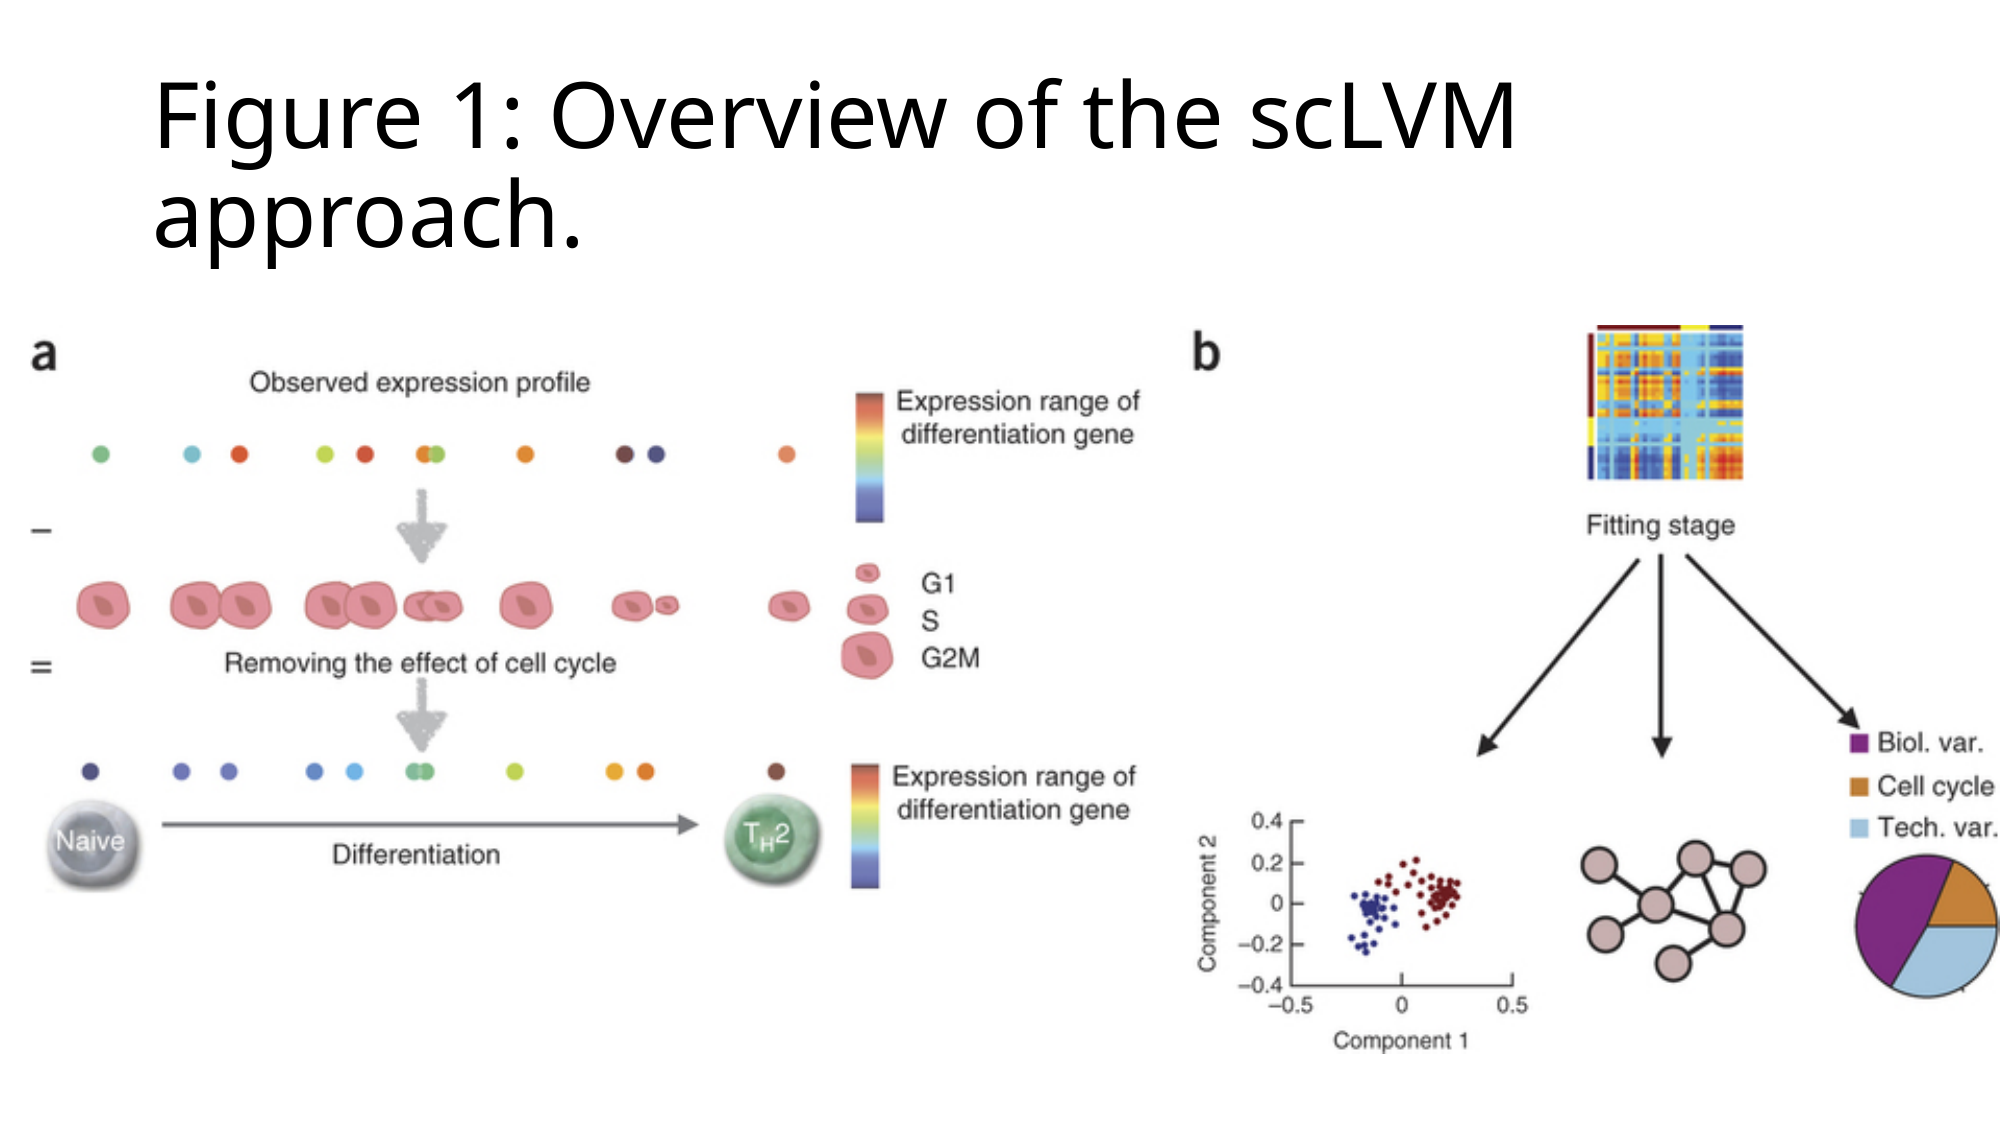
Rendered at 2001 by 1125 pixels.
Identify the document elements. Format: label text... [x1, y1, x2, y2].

title Figure 1: Overview of the scLVM approach. [137, 59, 1863, 278]
picture [29, 325, 2000, 1054]
